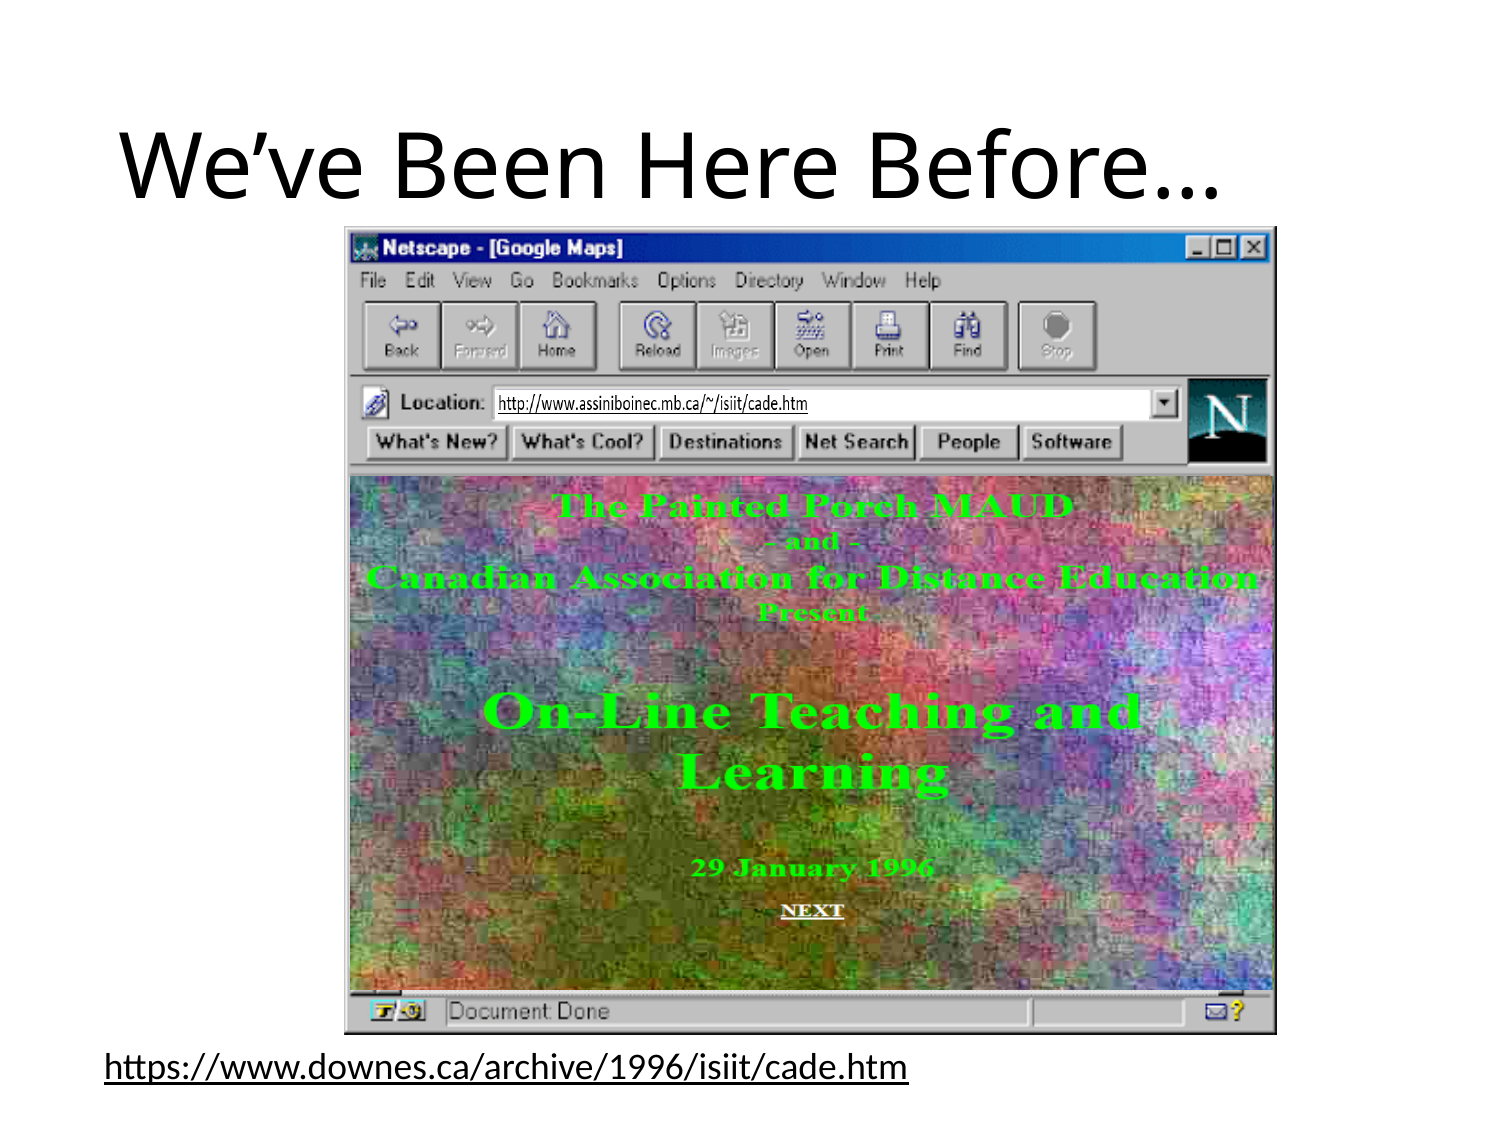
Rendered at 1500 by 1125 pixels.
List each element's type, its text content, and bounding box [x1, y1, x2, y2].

picture [495, 390, 1149, 420]
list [344, 226, 1277, 1035]
title We’ve Been Here Before… [103, 59, 1397, 278]
picture [349, 476, 1274, 990]
text_box https://www.downes.ca/archive/1996/isiit/cade.htm [88, 1034, 1016, 1095]
